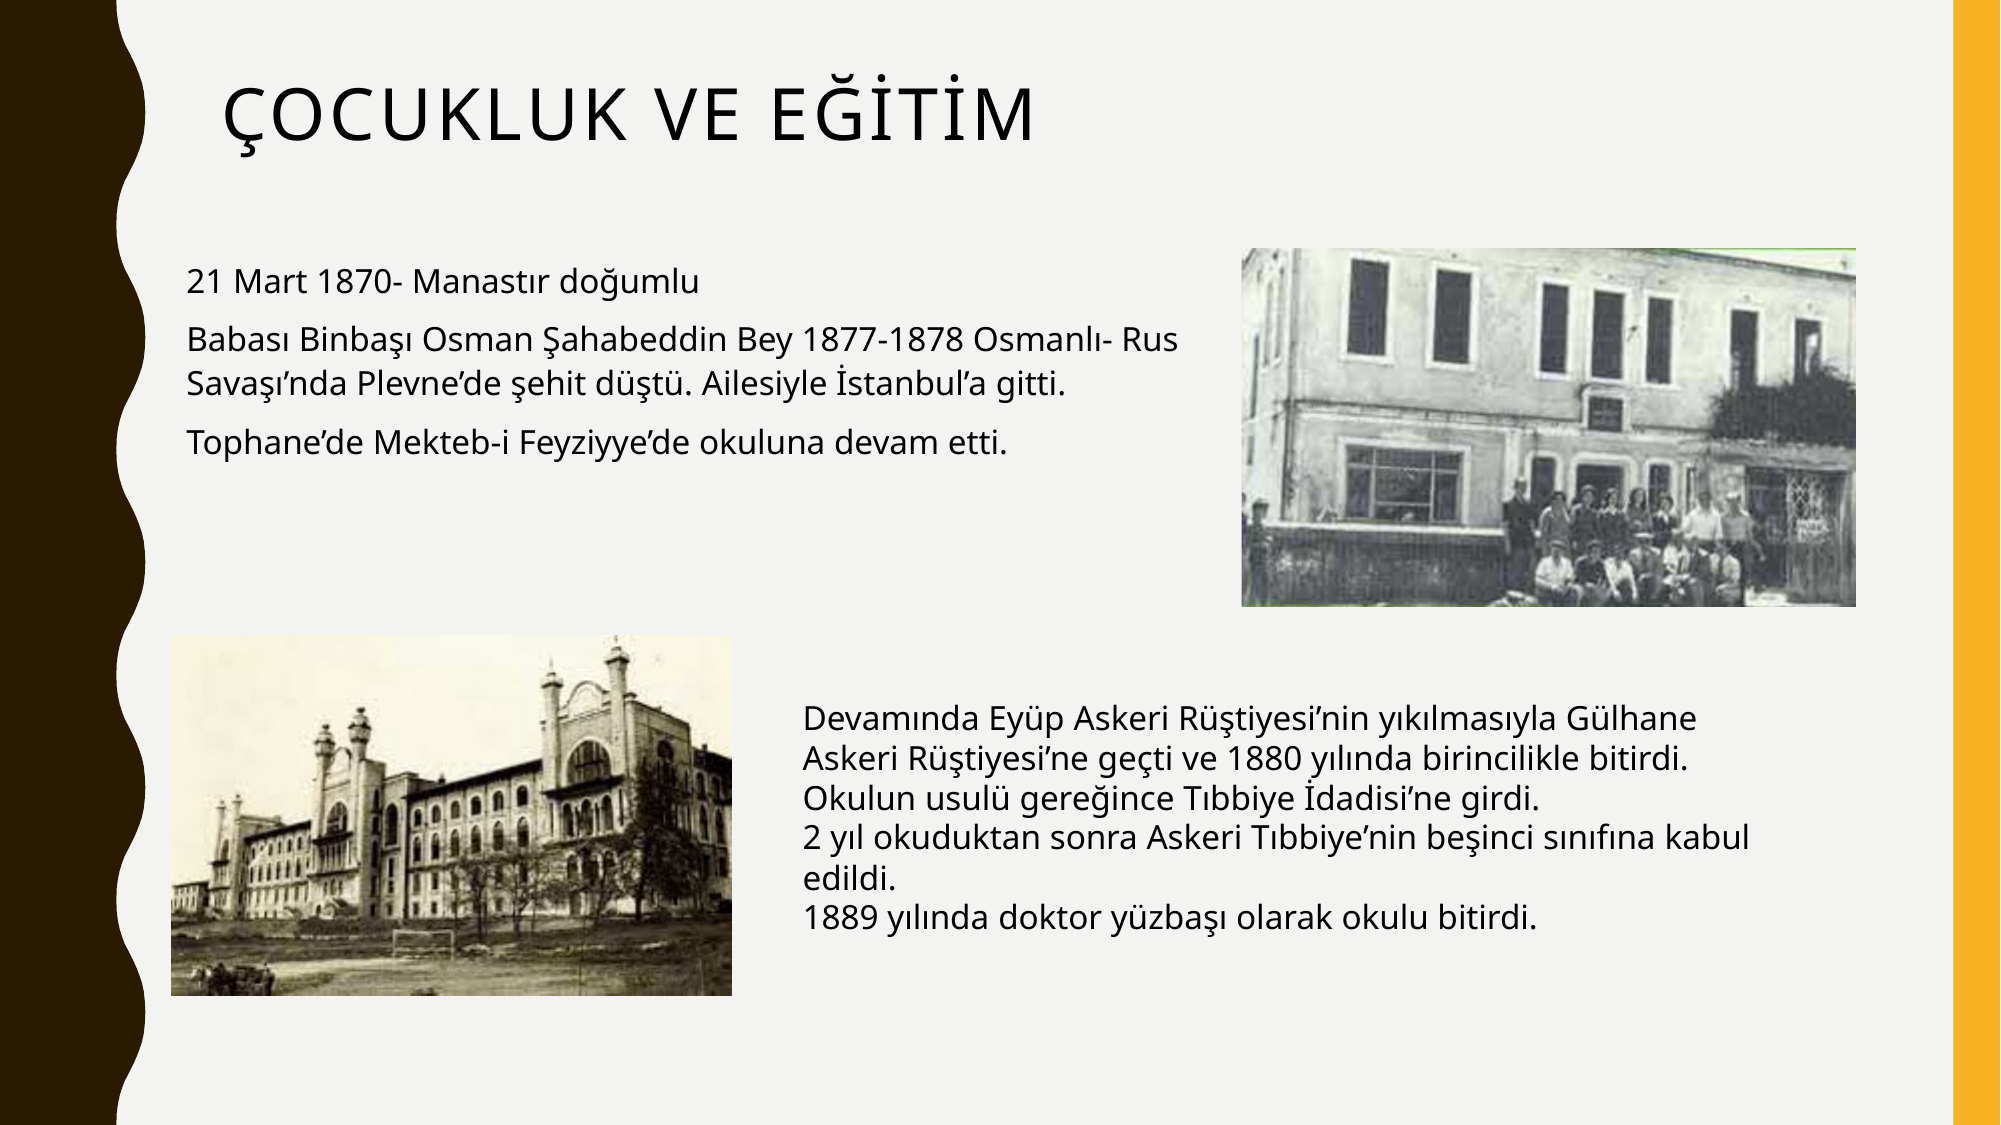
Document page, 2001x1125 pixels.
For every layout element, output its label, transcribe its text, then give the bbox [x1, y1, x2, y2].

text_box Devamında Eyüp Askeri Rüştiyesi’nin yıkılmasıyla Gülhane Askeri Rüştiyesi’ne geçti ve 1880 yılında birincilikle bitirdi. Okulun usulü gereğince Tıbbiye İdadisi’ne girdi. 2 yıl okuduktan sonra Askeri Tıbbiye’nin beşinci sınıfına kabul edildi. 1889 yılında doktor yüzbaşı olarak okulu bitirdi. [787, 689, 1790, 944]
title Çocukluk ve Eğitim [206, 62, 1435, 166]
list 21 Mart 1870- Manastır doğumlu Babası Binbaşı Osman Şahabeddin Bey 1877-1878 Osmanlı- Rus Savaşı’nda Plevne’de şehit düştü. Ailesiyle İstanbul’a gitti. Tophane’de Mekteb-i Feyziyye’de okuluna devam etti. [171, 248, 1200, 512]
picture [171, 635, 732, 996]
picture [1241, 248, 1857, 607]
